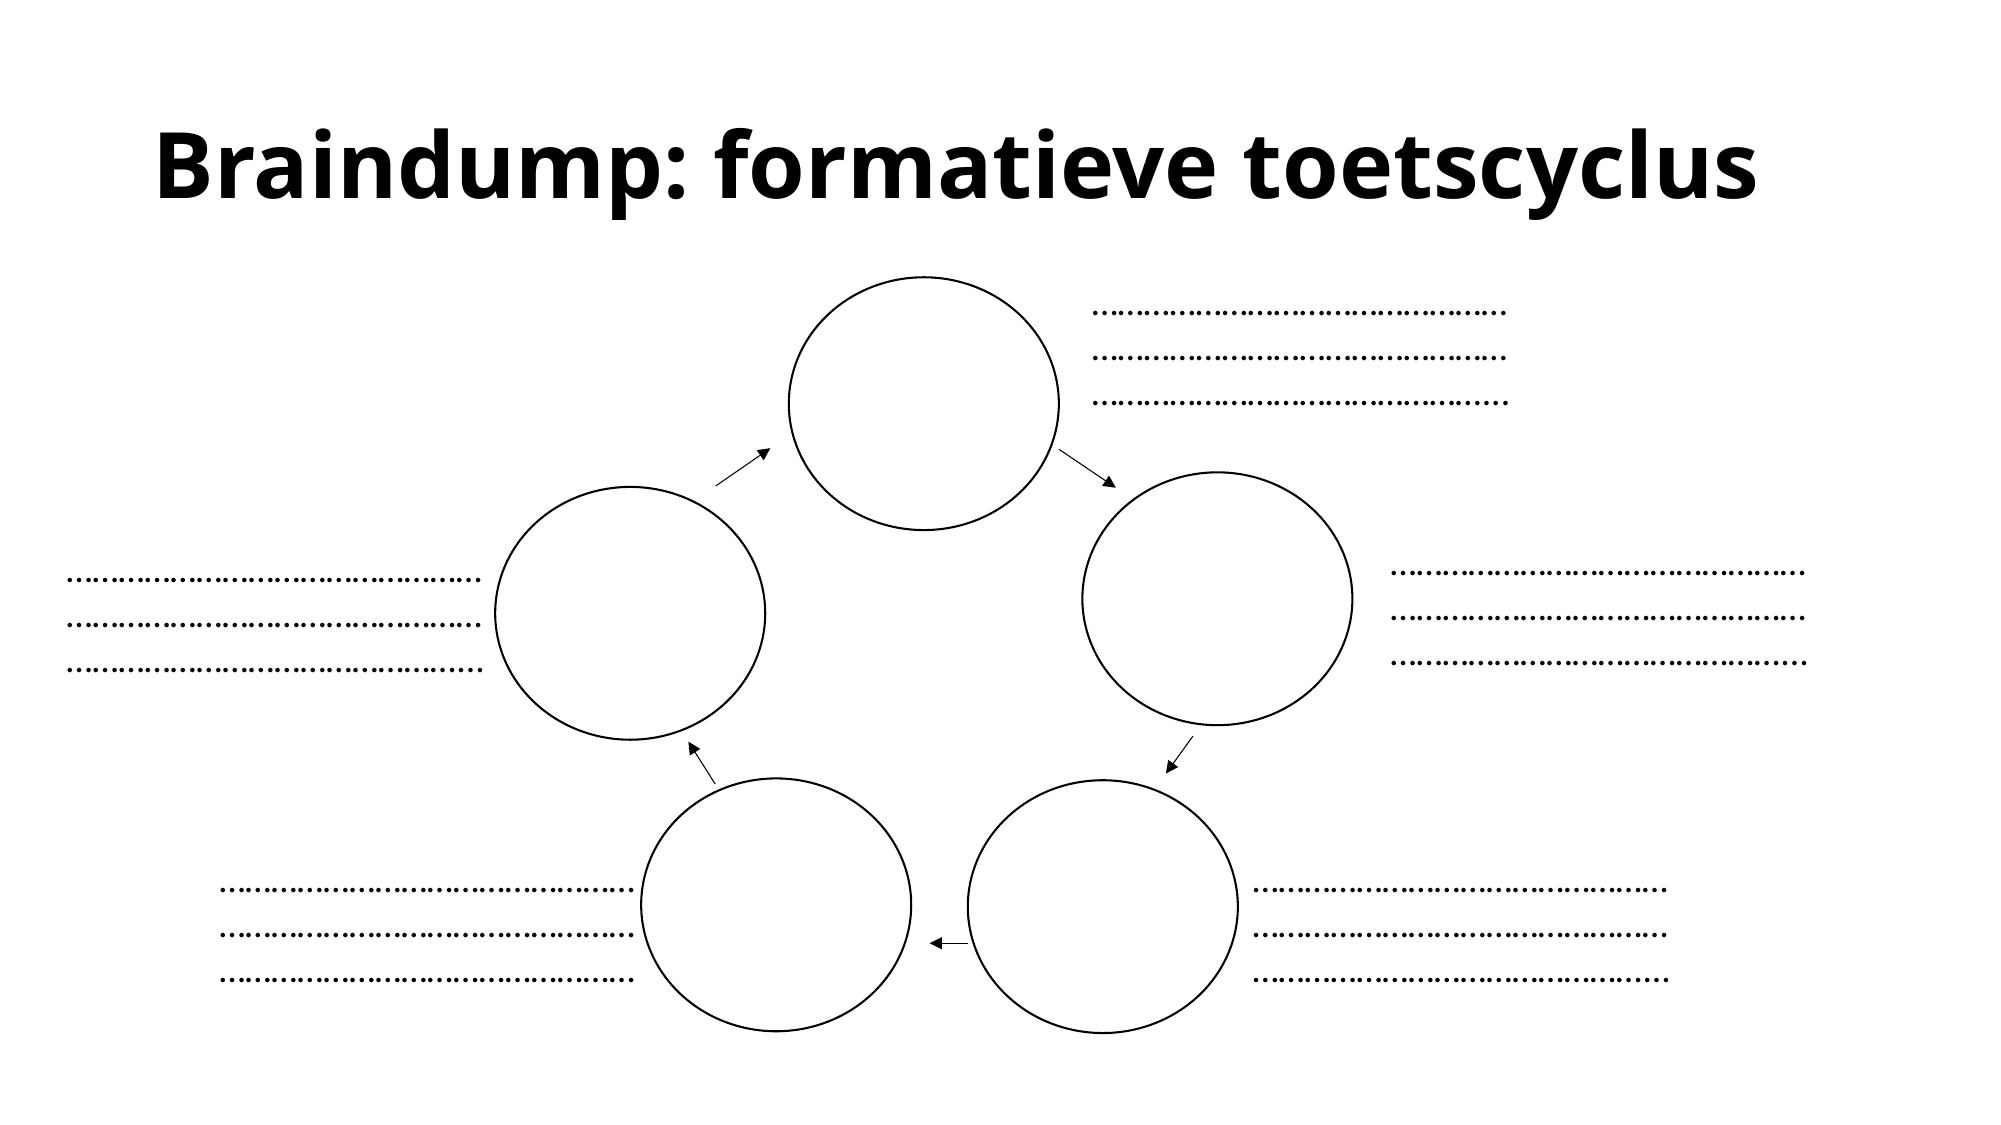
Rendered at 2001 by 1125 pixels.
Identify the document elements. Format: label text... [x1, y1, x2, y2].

text_box [1081, 471, 1354, 727]
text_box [1059, 449, 1116, 488]
title Braindump: formatieve toetscyclus [137, 59, 1863, 278]
text_box over resultaten [654, 777, 913, 1033]
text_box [688, 741, 716, 784]
text_box ……………………………………………………………………………………………………………………………... [1077, 270, 1542, 421]
text_box ……………………………………………………………………………………………………………………………... [51, 537, 517, 688]
text_box [966, 779, 1237, 1035]
text_box ……………………………………………………………………………………………………………………………… [204, 847, 669, 997]
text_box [1165, 735, 1193, 774]
text_box ……………………………………………………………………………………………………………………………... [1237, 847, 1703, 997]
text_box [715, 448, 771, 486]
text_box ……………………………………………………………………………………………………………………………... [1375, 530, 1841, 680]
text_box [787, 276, 1060, 532]
text_box & leren aanpassen [517, 485, 767, 741]
